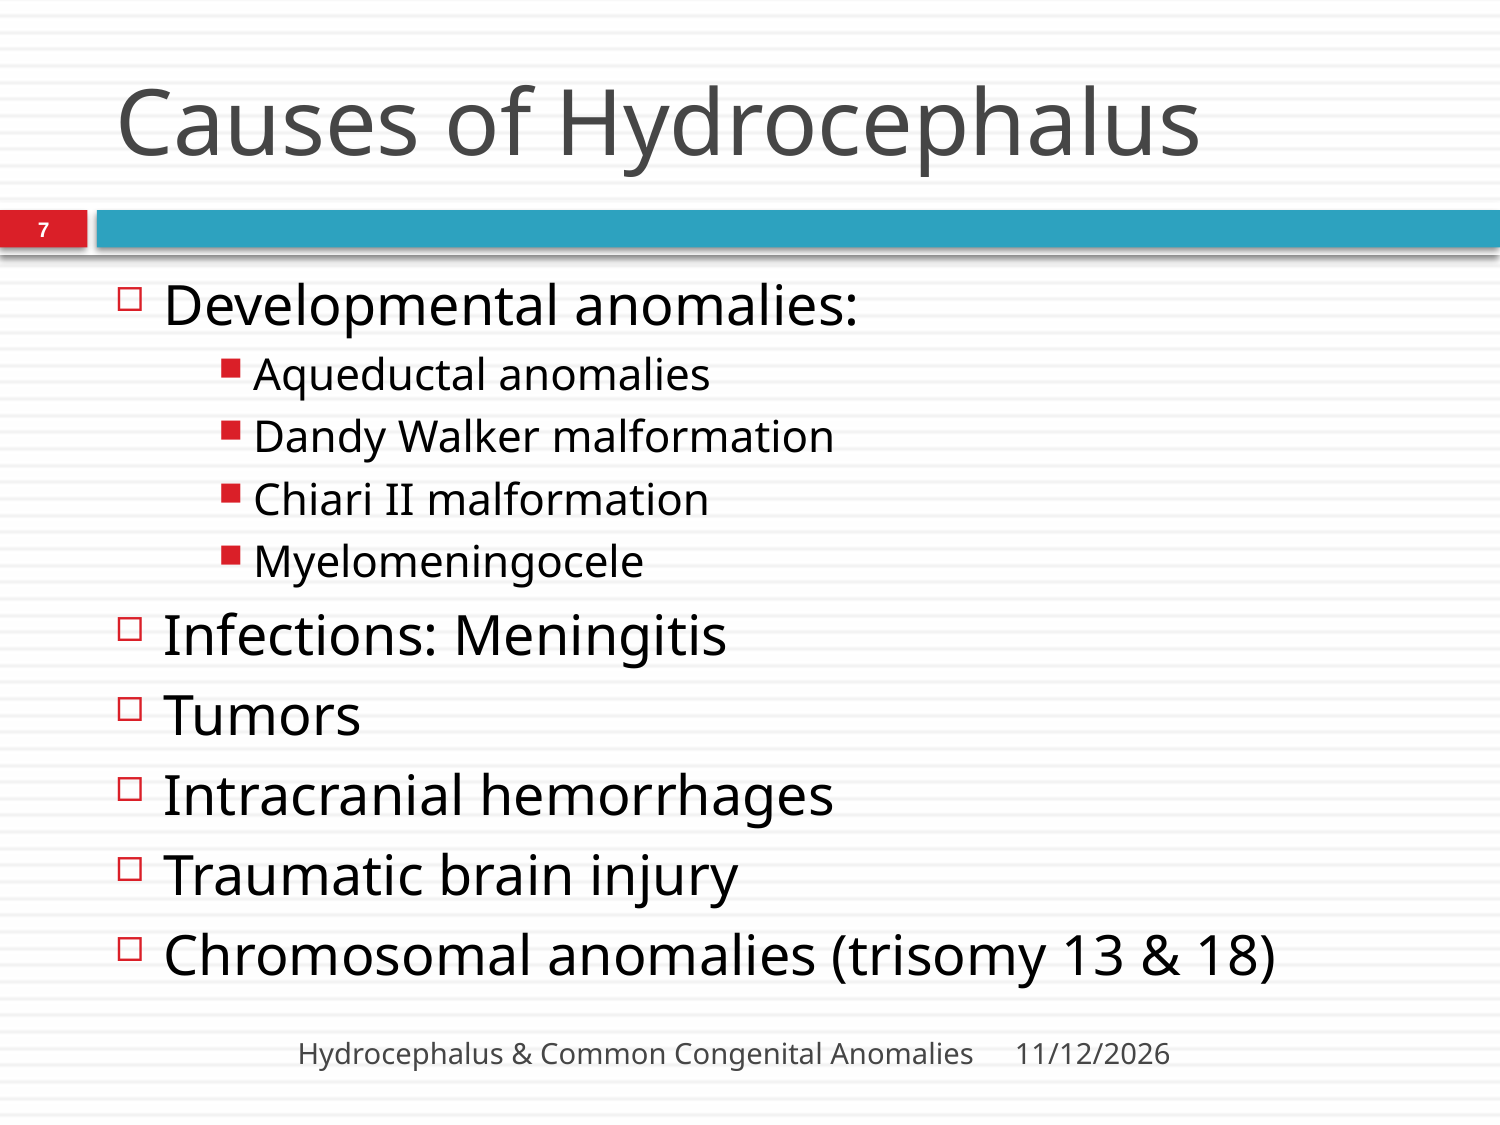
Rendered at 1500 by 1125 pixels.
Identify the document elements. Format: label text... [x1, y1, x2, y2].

slide_number 7 [0, 208, 88, 249]
title Causes of Hydrocephalus [100, 37, 1438, 200]
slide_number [999, 1025, 1438, 1085]
list Developmental anomalies: Aqueductal anomalies Dandy Walker malformation Chiari II malformation Myelomeningocele Infections: Meningitis Tumors Intracranial hemorrhages Traumatic brain injury Chromosomal anomalies (trisomy 13 & 18) [100, 262, 1438, 1000]
footer Hydrocephalus & Common Congenital Anomalies [99, 1024, 990, 1085]
